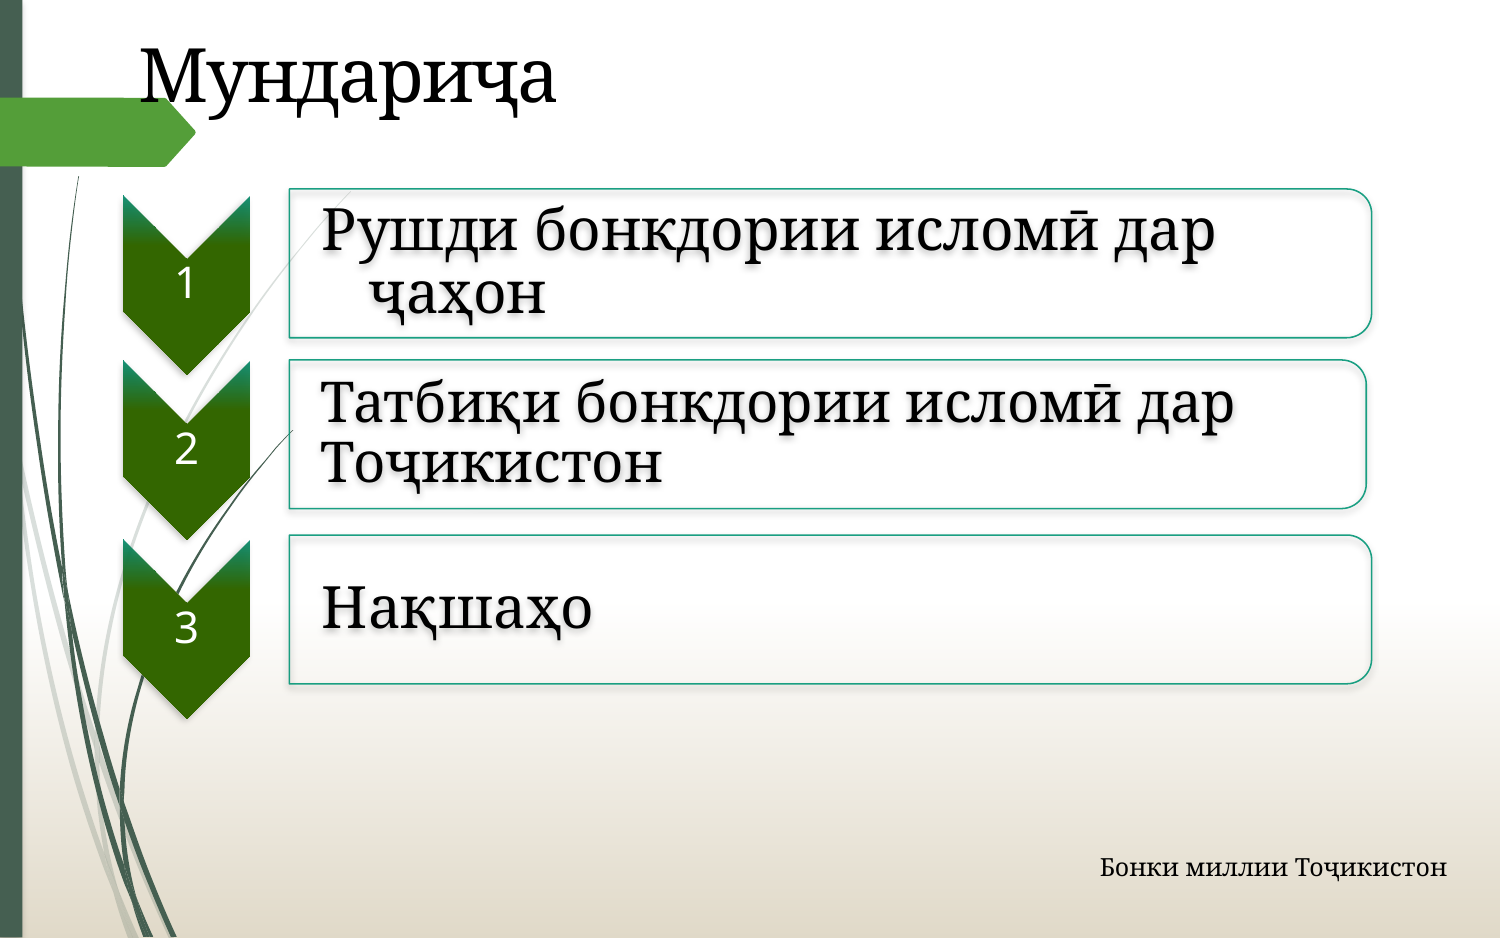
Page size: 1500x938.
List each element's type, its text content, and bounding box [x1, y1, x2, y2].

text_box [74, 350, 1454, 525]
text_box Мундариҷа [123, 19, 621, 125]
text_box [74, 525, 1454, 725]
text_box Бонки миллии Тоҷикистон [649, 844, 1463, 890]
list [74, 175, 1454, 350]
